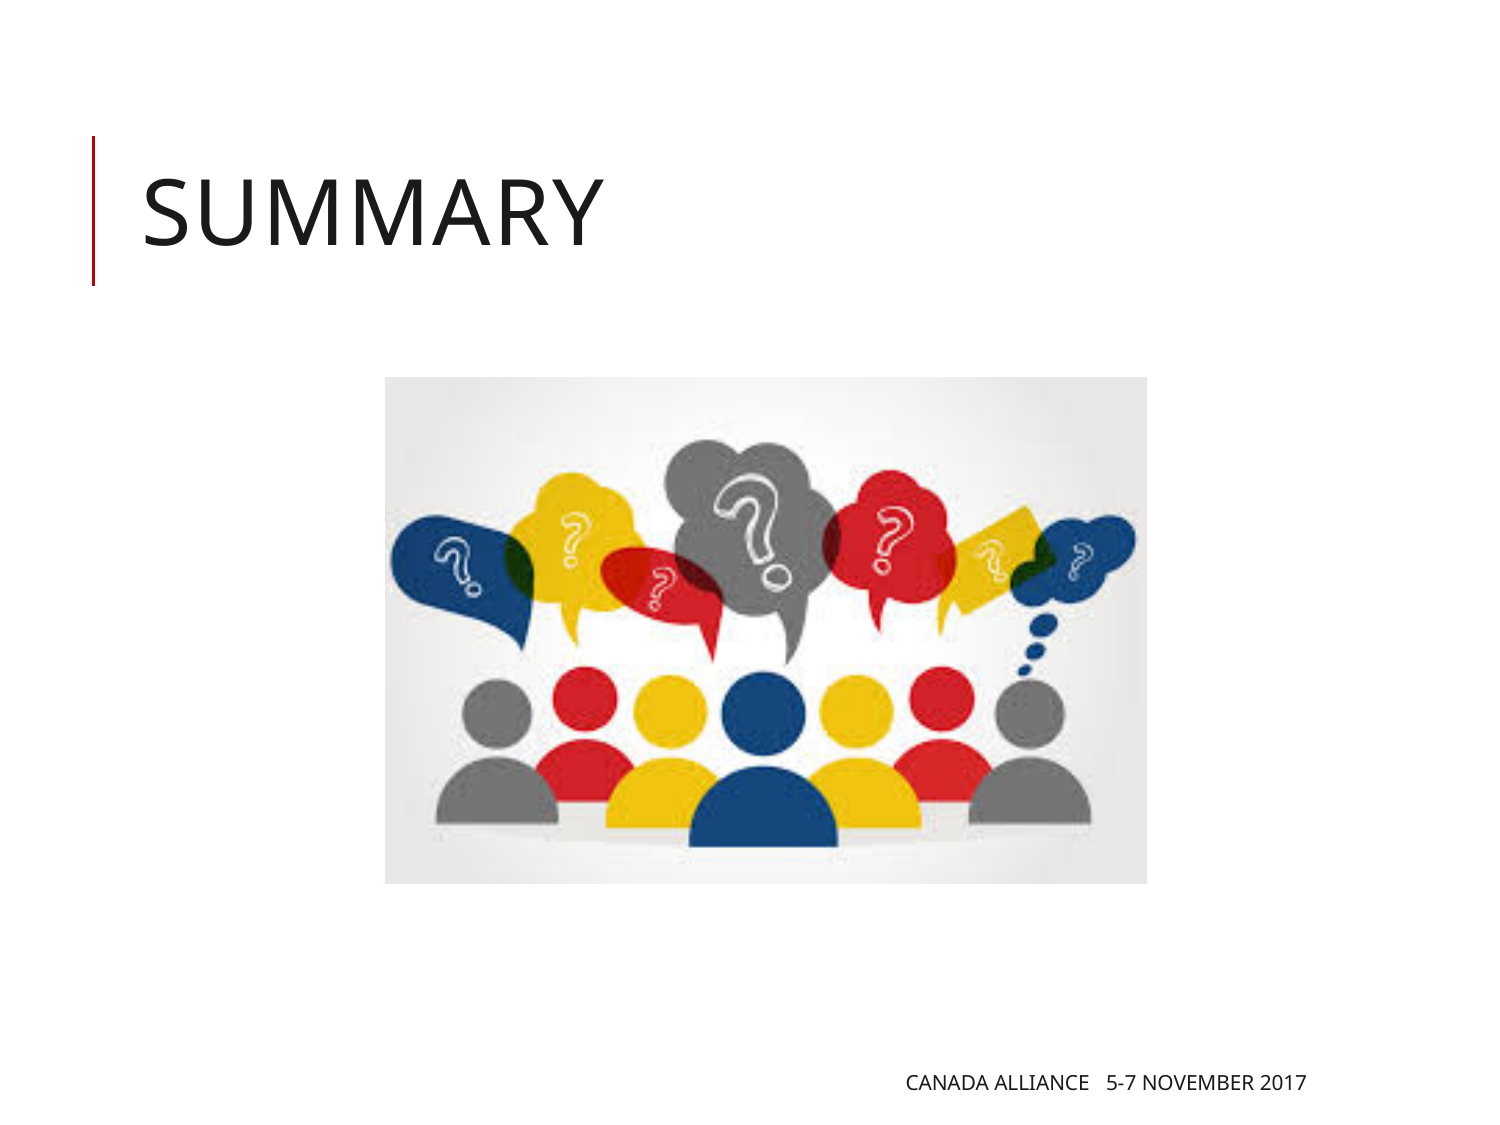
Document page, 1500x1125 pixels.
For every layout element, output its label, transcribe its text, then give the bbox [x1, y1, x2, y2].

title SUMMARY [126, 96, 1322, 342]
footer Canada Alliance 5-7 November 2017 [595, 1061, 1322, 1107]
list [385, 376, 1147, 884]
